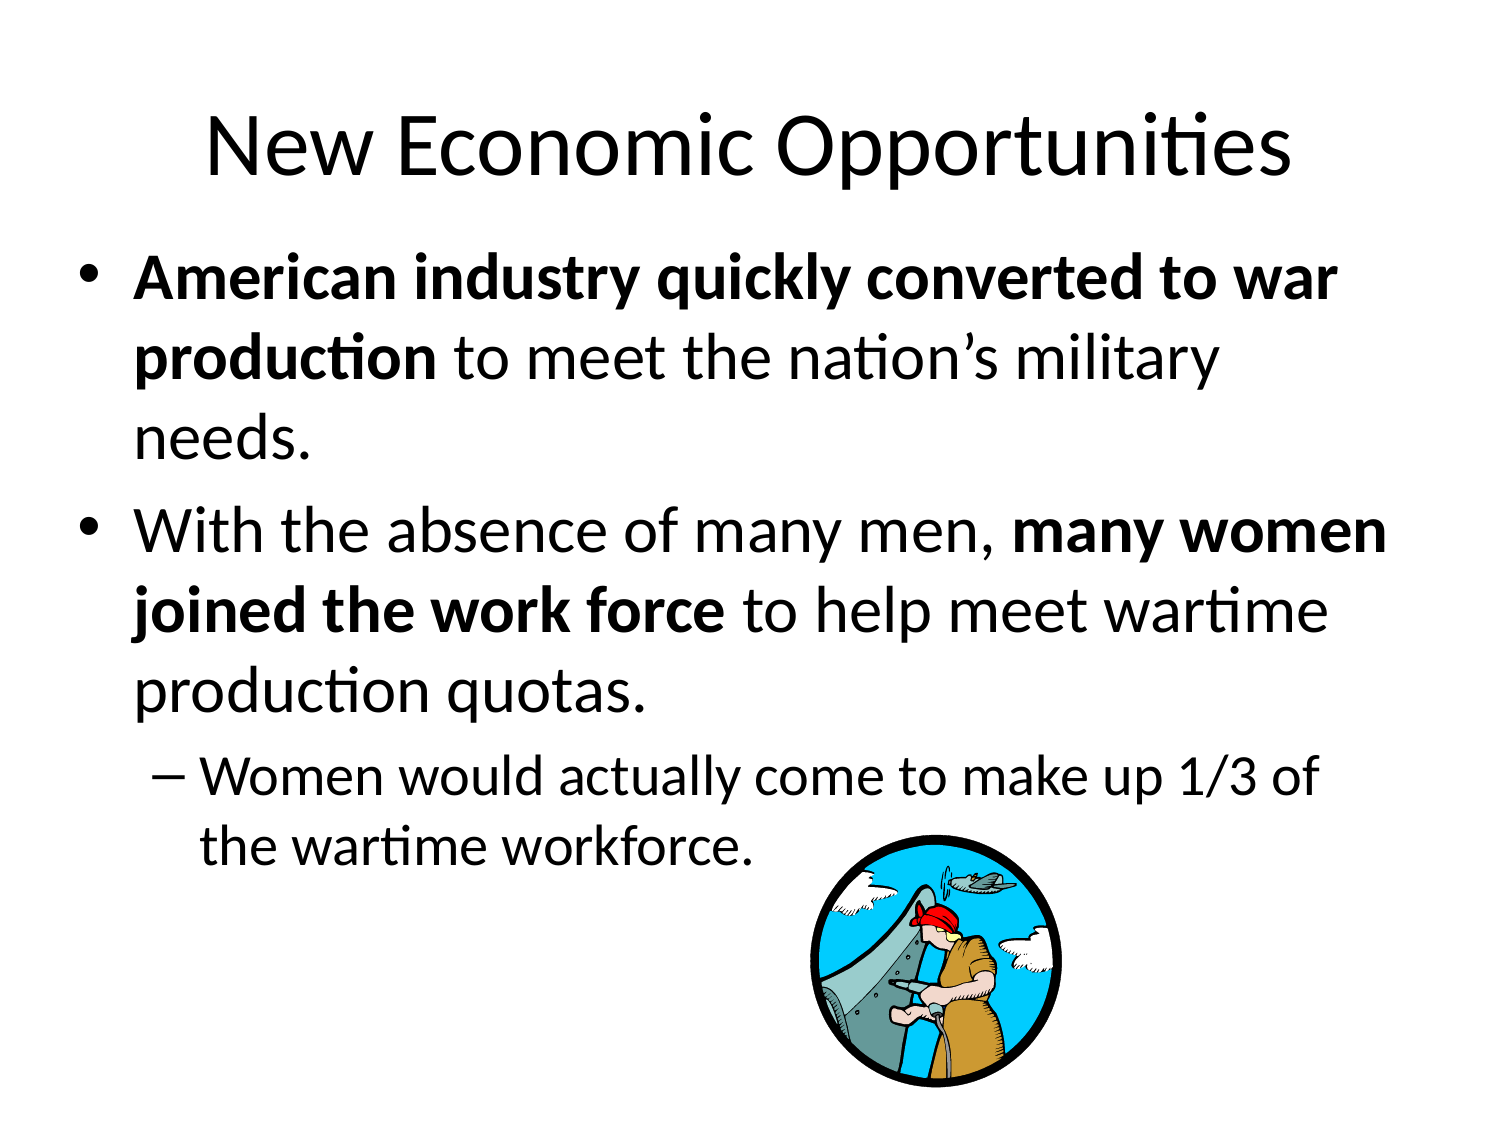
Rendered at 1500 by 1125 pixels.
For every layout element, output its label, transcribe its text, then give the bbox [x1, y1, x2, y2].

picture [801, 834, 1063, 1088]
title New Economic Opportunities [75, 45, 1425, 233]
list American industry quickly converted to war production to meet the nation’s military needs. With the absence of many men, many women joined the work force to help meet wartime production quotas. Women would actually come to make up 1/3 of the wartime workforce. [62, 224, 1413, 968]
